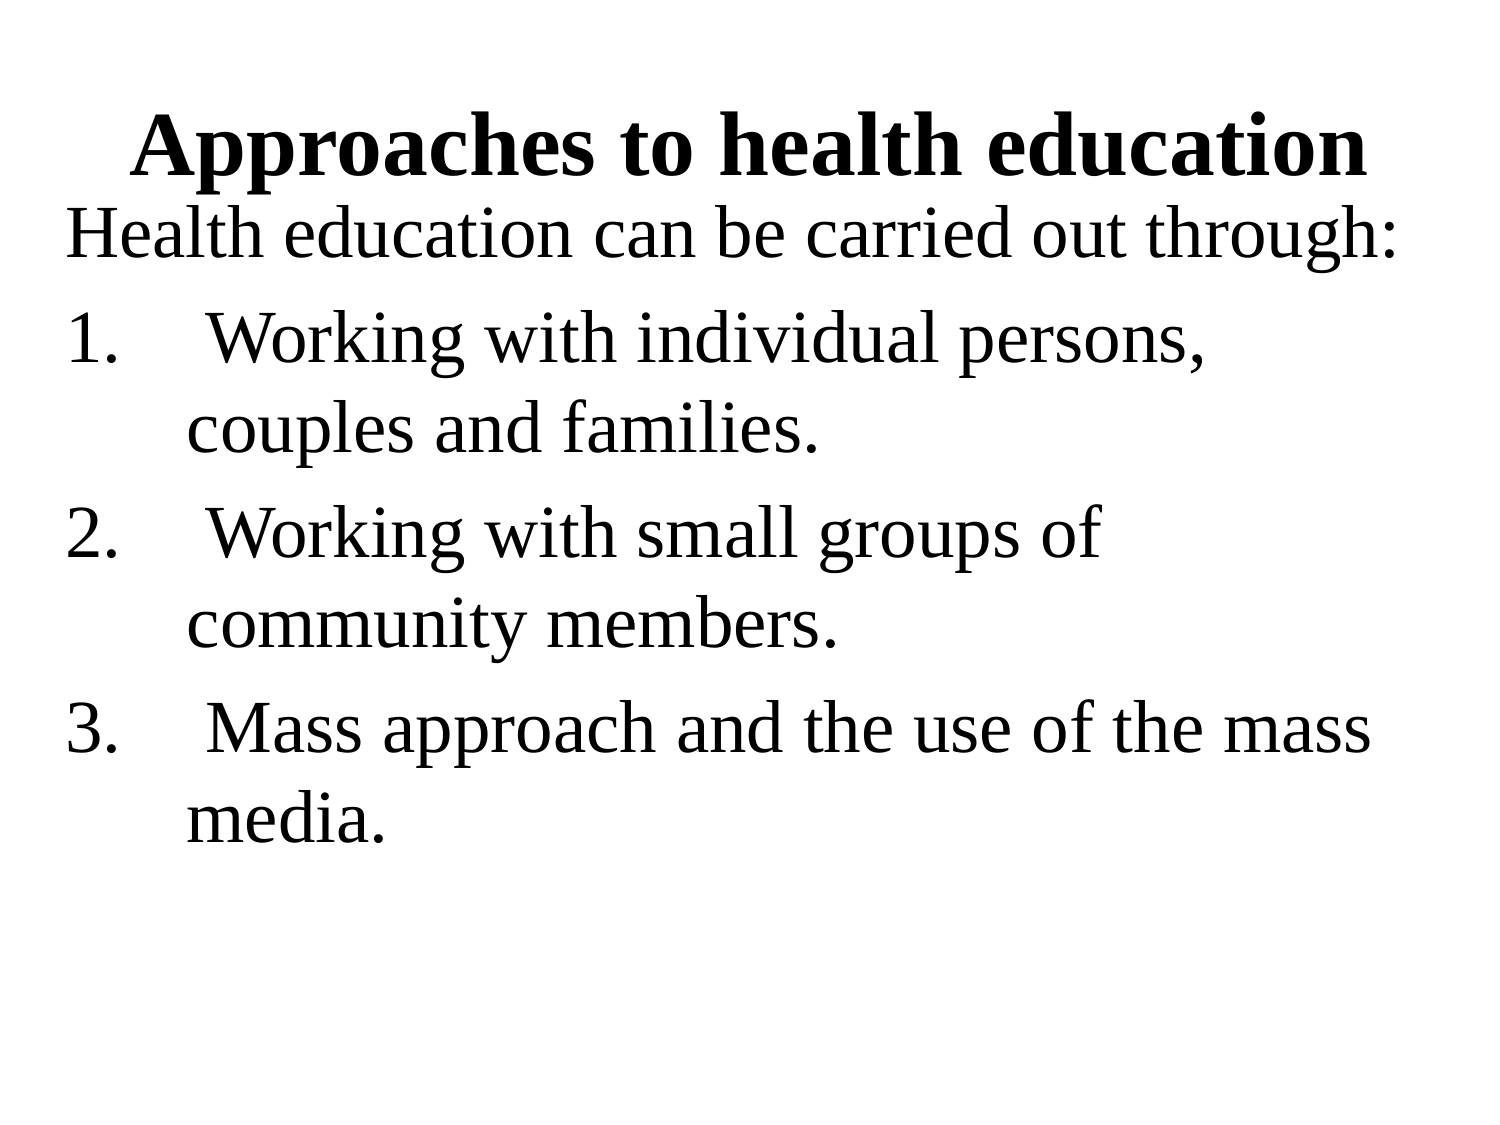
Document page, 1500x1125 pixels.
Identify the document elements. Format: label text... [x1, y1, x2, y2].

list Health education can be carried out through: Working with individual persons, couples and families. Working with small groups of community members. Mass approach and the use of the mass media. [50, 174, 1425, 1125]
title Approaches to health education [75, 45, 1425, 174]
